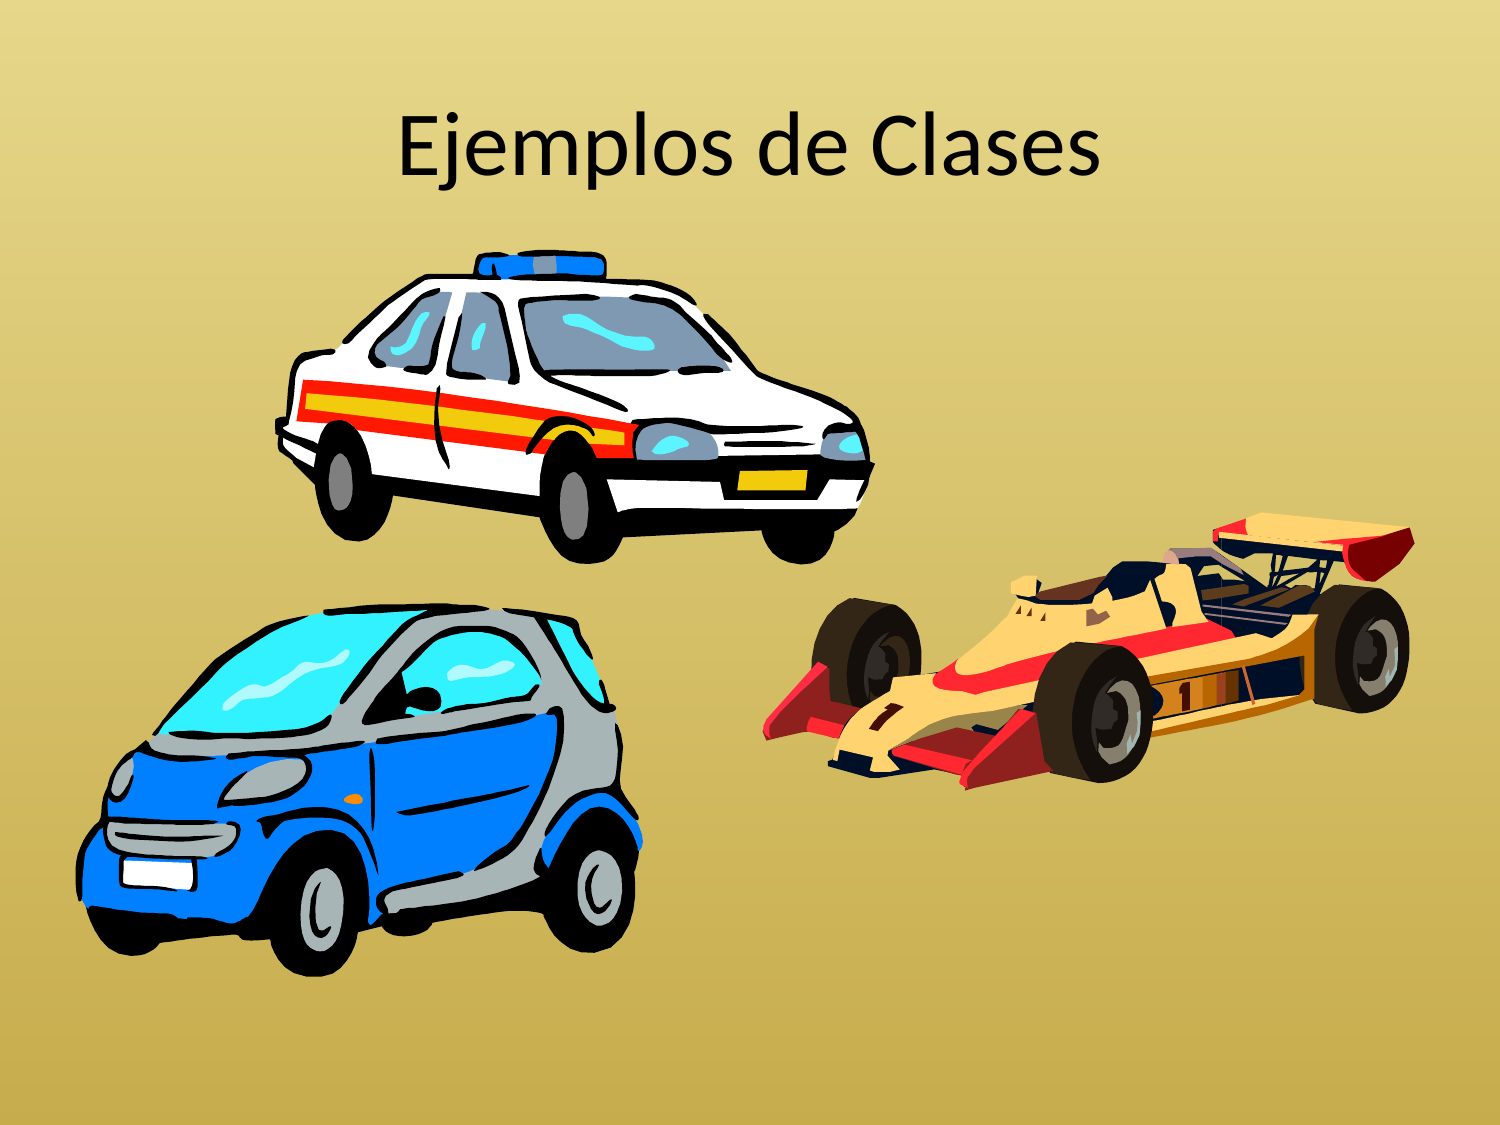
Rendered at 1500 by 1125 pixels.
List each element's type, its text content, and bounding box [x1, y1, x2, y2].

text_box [274, 249, 876, 565]
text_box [762, 512, 1415, 791]
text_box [74, 537, 675, 1054]
title Ejemplos de Clases [75, 45, 1425, 233]
